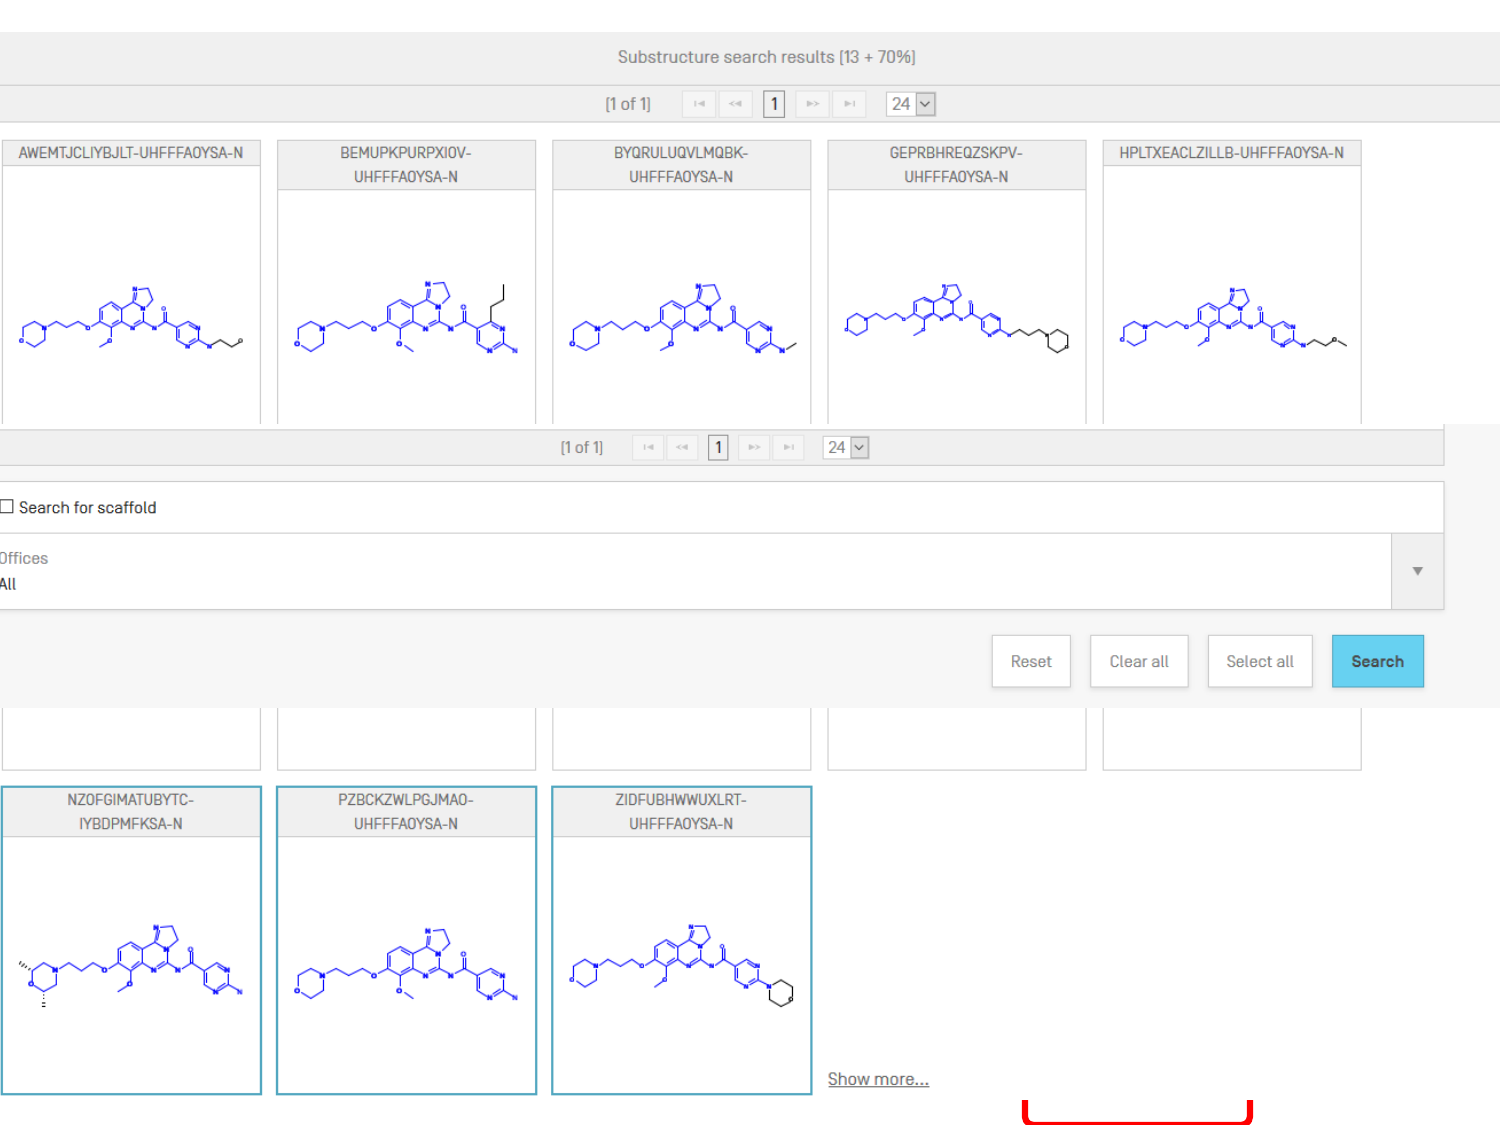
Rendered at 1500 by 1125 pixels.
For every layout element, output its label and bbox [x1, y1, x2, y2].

picture [0, 0, 1500, 1125]
text_box [1024, 1109, 1250, 1125]
